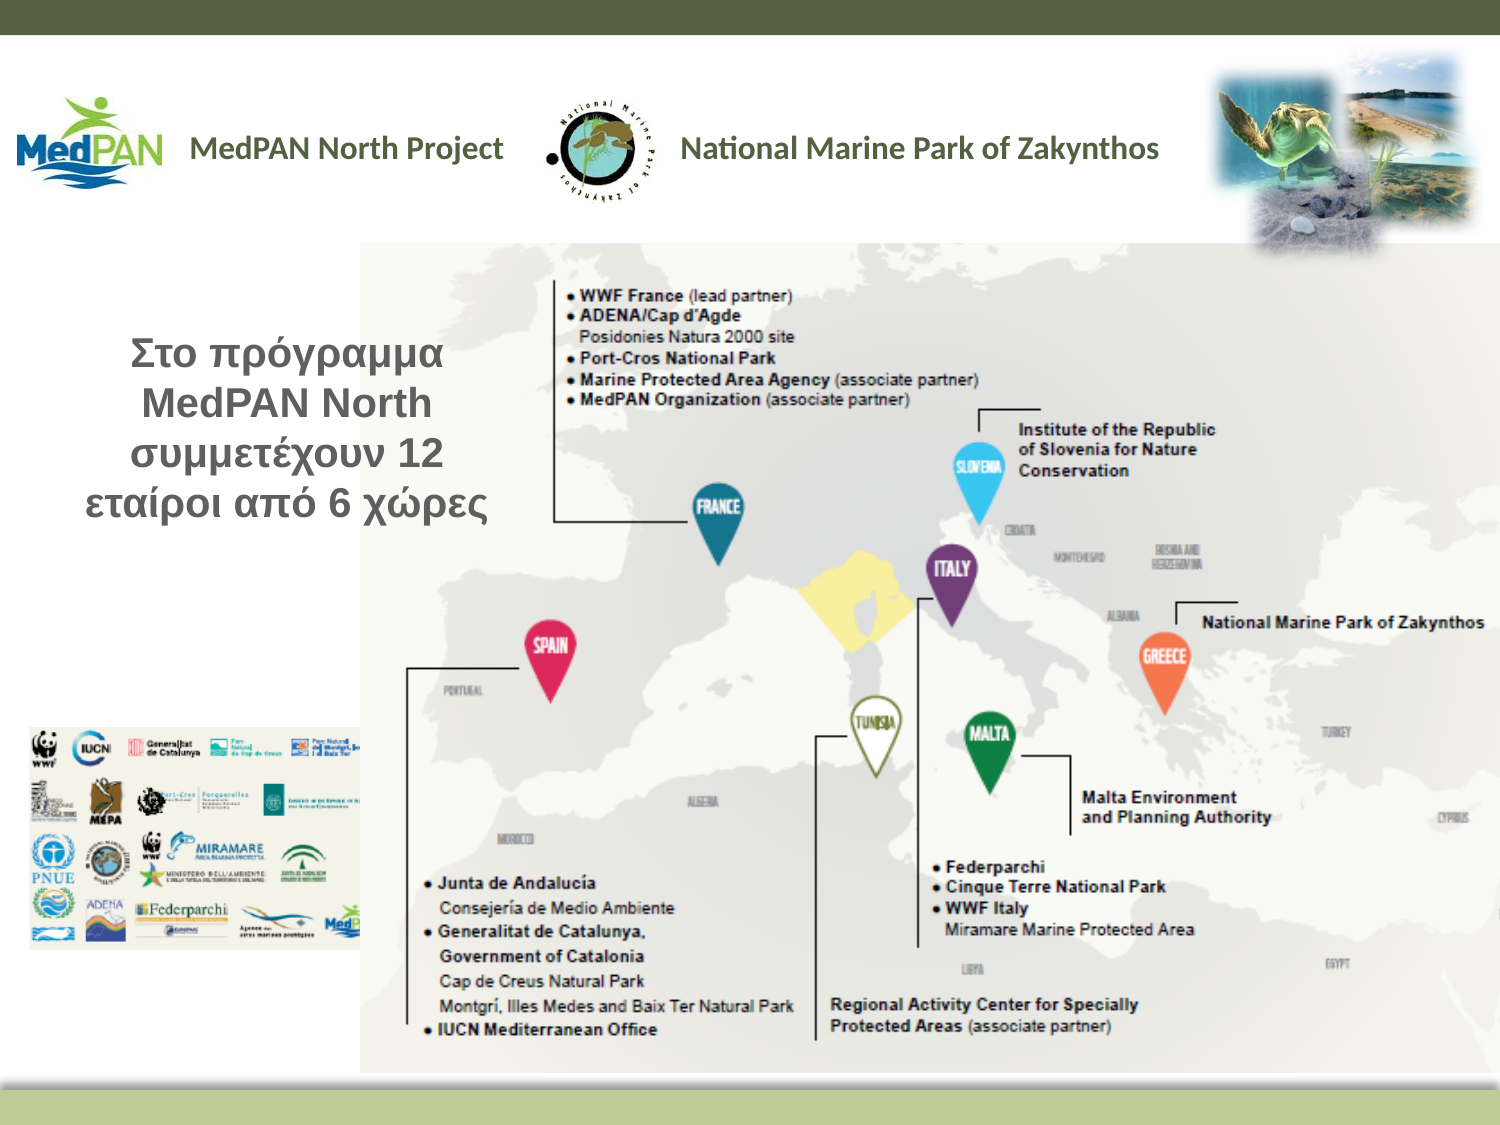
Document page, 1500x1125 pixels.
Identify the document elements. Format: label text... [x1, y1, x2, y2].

picture [29, 242, 1500, 1074]
picture [496, 89, 704, 214]
text_box MedPAN North Project [174, 112, 491, 174]
text_box Στο πρόγραμμα MedPAN North συμμετέχουν 12 εταίροι από 6 χώρες [70, 292, 354, 633]
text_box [1202, 42, 1487, 268]
picture [17, 96, 162, 189]
text_box [0, 1089, 1500, 1125]
text_box [0, 0, 1500, 36]
text_box National Marine Park of Zakynthos [708, 112, 1197, 174]
